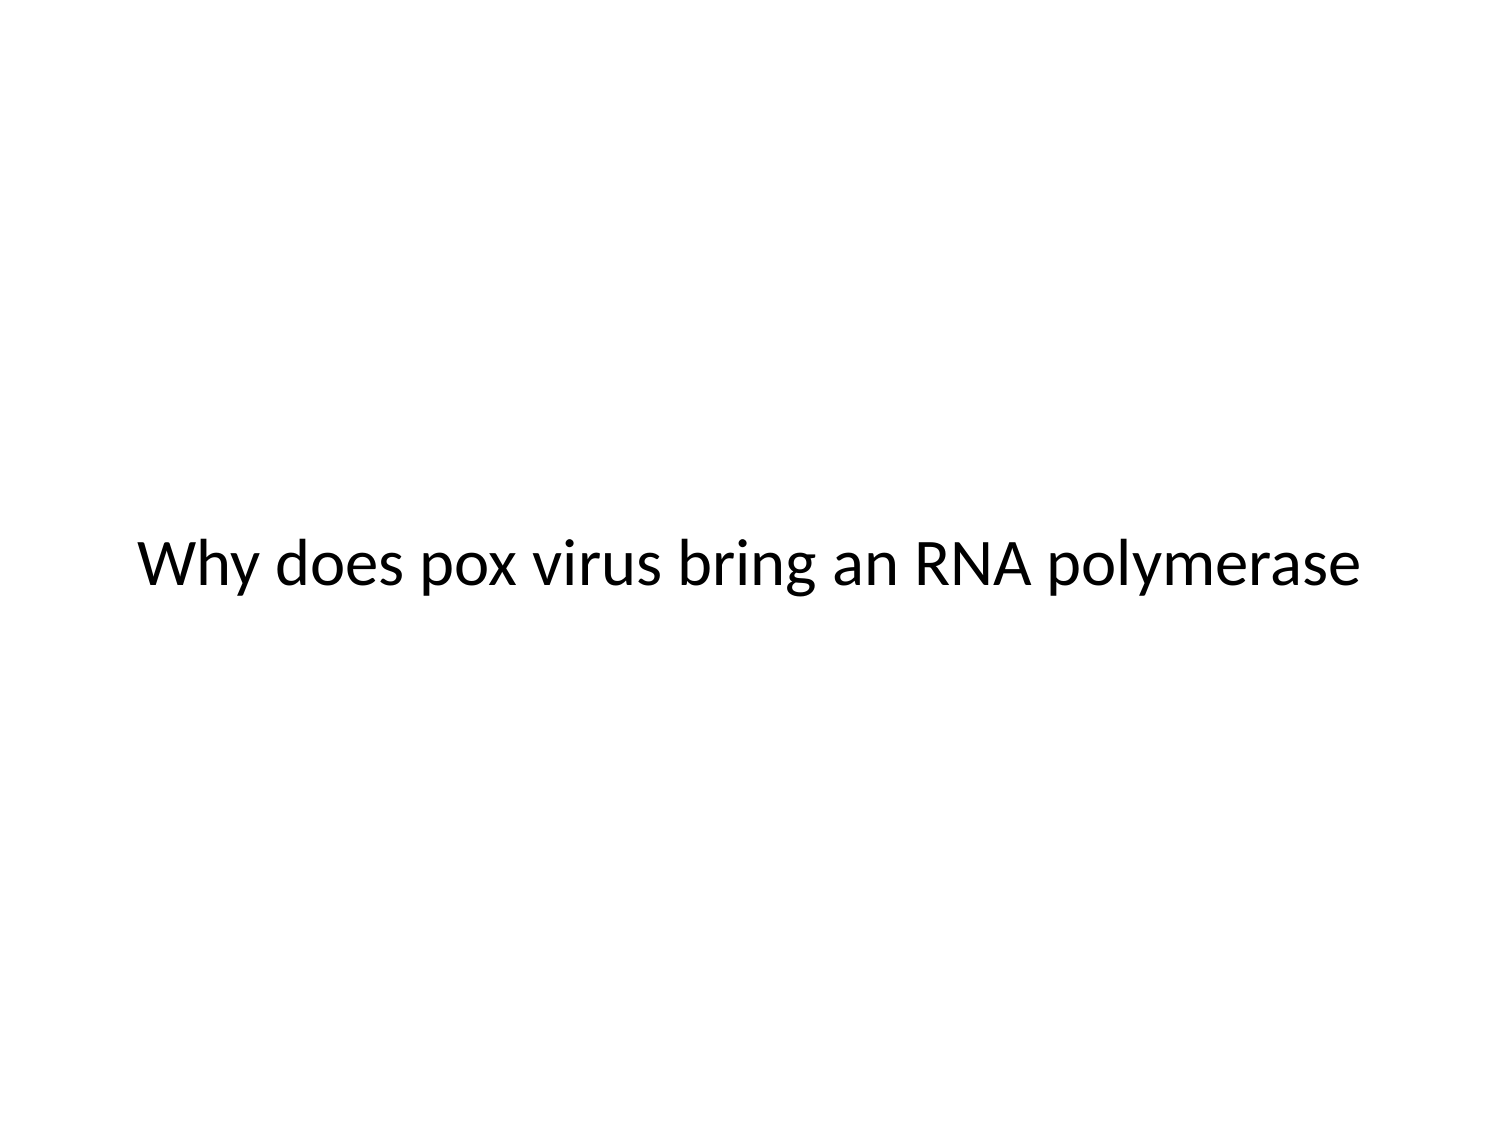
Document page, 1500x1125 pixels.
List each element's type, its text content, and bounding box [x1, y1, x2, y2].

list Why does pox virus bring an RNA polymerase [75, 112, 1425, 1005]
